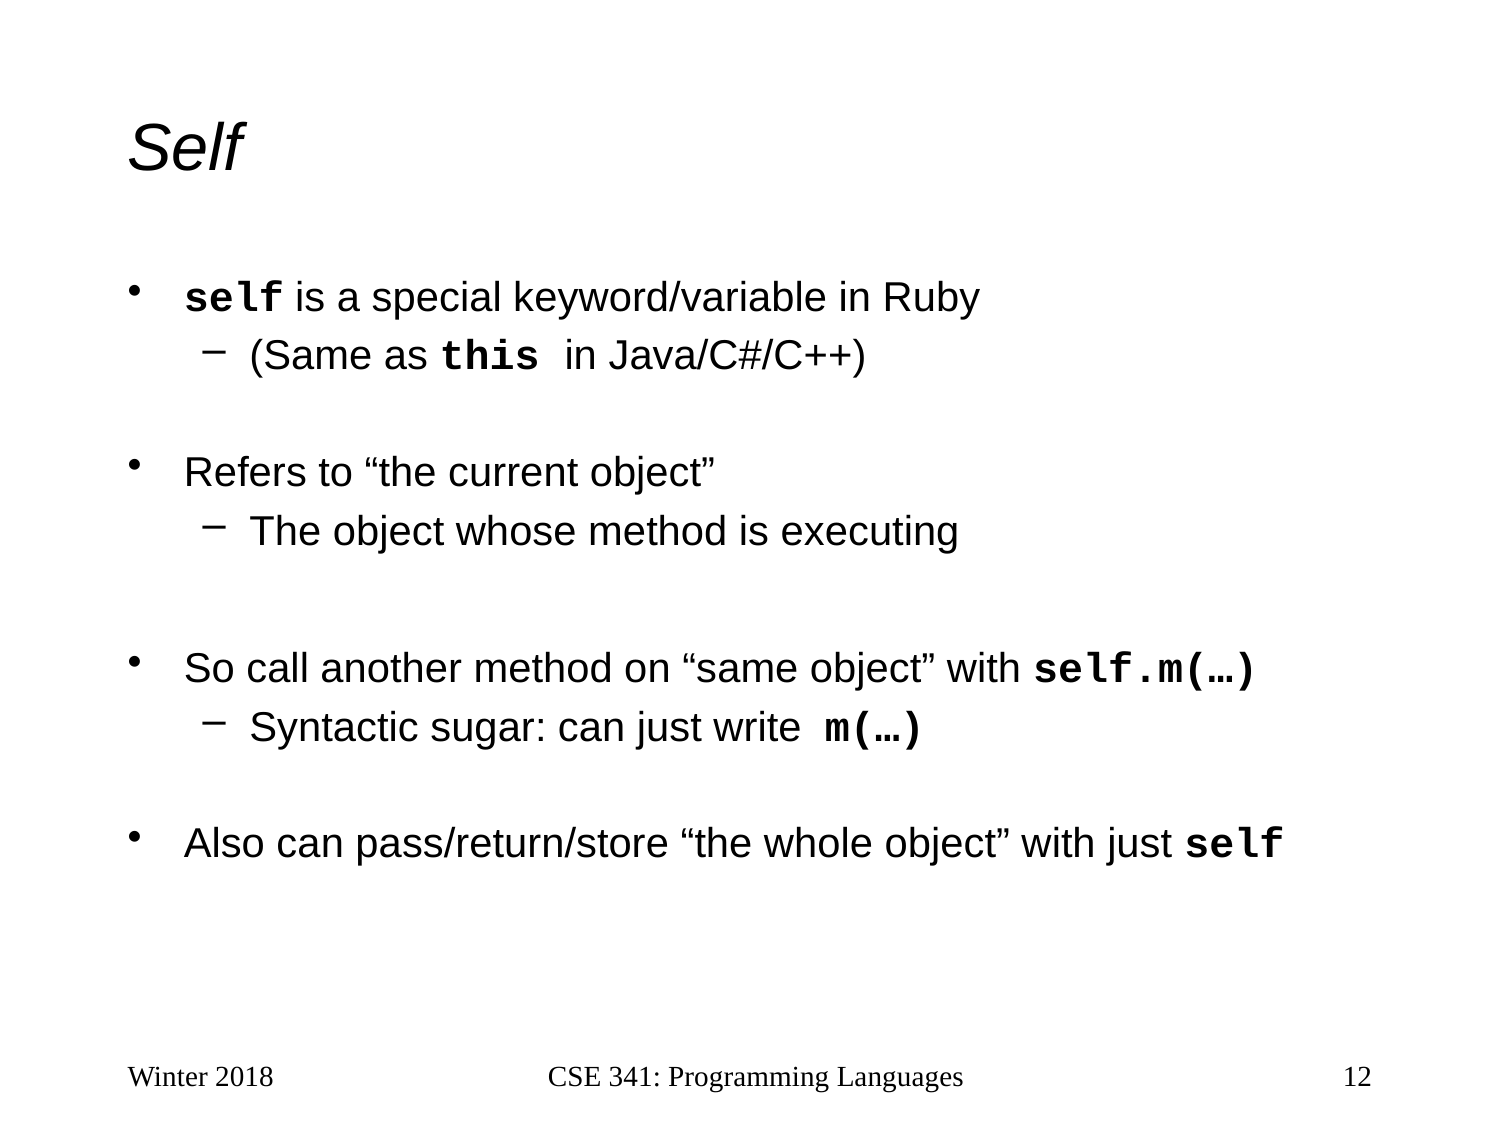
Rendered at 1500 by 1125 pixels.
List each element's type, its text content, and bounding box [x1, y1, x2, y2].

slide_number 12 [1074, 1049, 1388, 1125]
footer CSE 341: Programming Languages [474, 1049, 1038, 1125]
title Self [112, 49, 1388, 238]
list self is a special keyword/variable in Ruby (Same as this in Java/C#/C++) Refers to “the current object” The object whose method is executing So call another method on “same object” with self.m(…) Syntactic sugar: can just write m(…) Also can pass/return/store “the whole object” with just self [112, 262, 1388, 1001]
slide_number Winter 2018 [112, 1049, 426, 1125]
